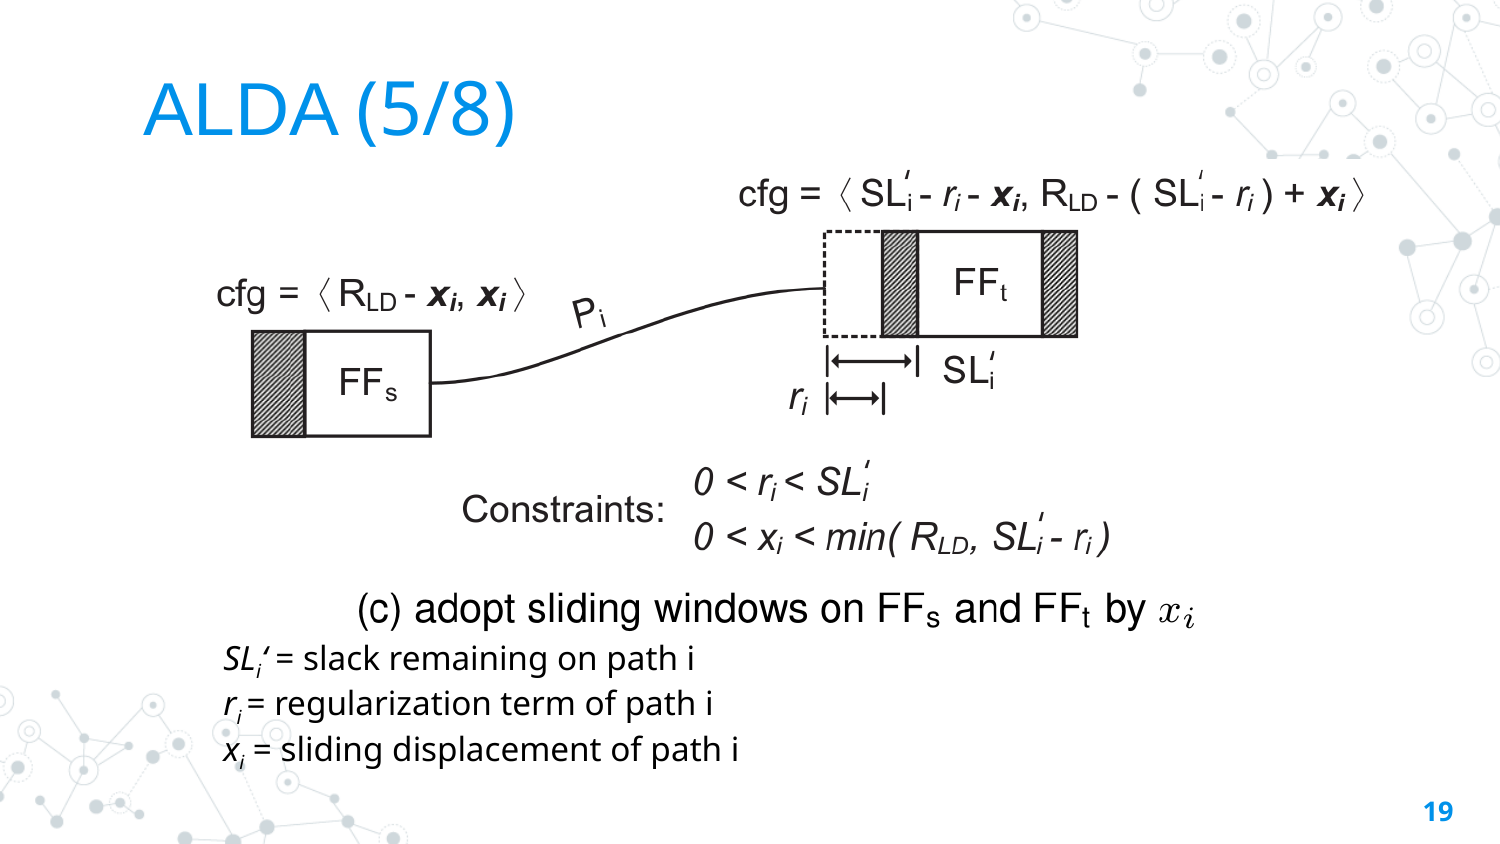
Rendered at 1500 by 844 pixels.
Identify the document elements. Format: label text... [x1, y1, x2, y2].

picture [0, 0, 1500, 844]
title ALDA (5/8) [128, 50, 1372, 166]
text_box SLi‘ = slack remaining on path i ri = regularization term of path i xi = sliding displacement of path i [208, 646, 1286, 821]
slide_number 19 [1378, 779, 1469, 844]
